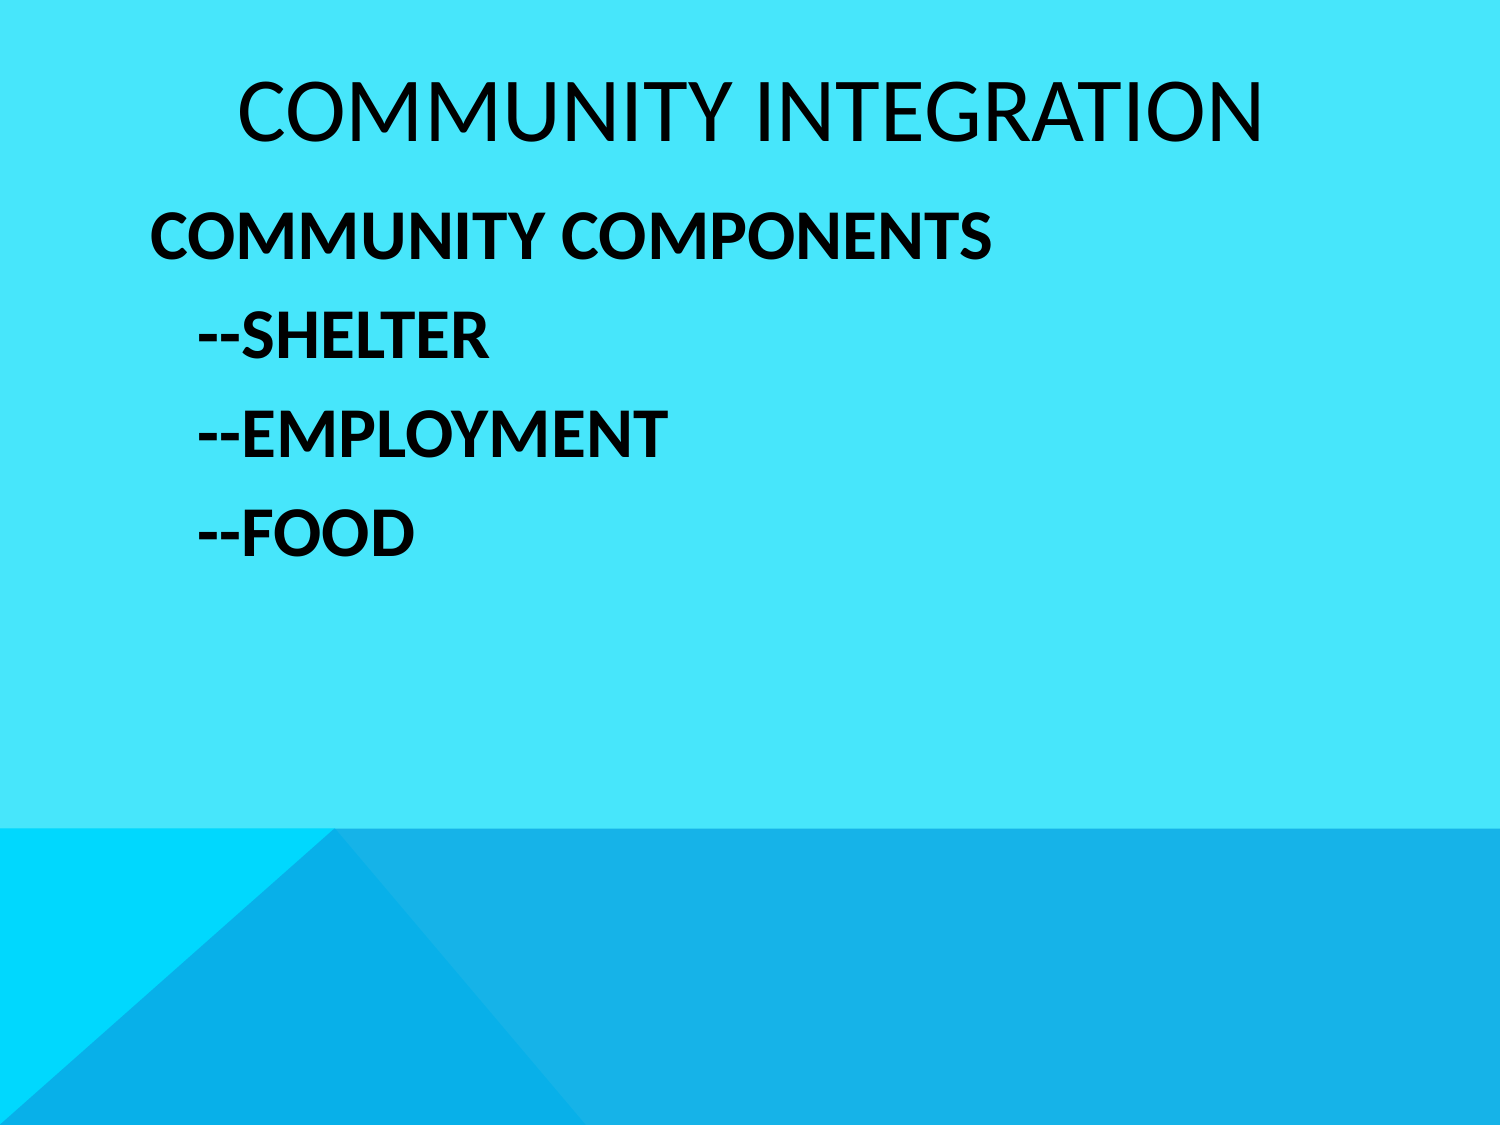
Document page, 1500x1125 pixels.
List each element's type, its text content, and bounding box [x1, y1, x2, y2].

list COMMUNITY COMPONENTS --SHELTER --EMPLOYMENT --FOOD [135, 180, 1369, 768]
title COMMUNITY INTEGRATION [135, 60, 1369, 150]
